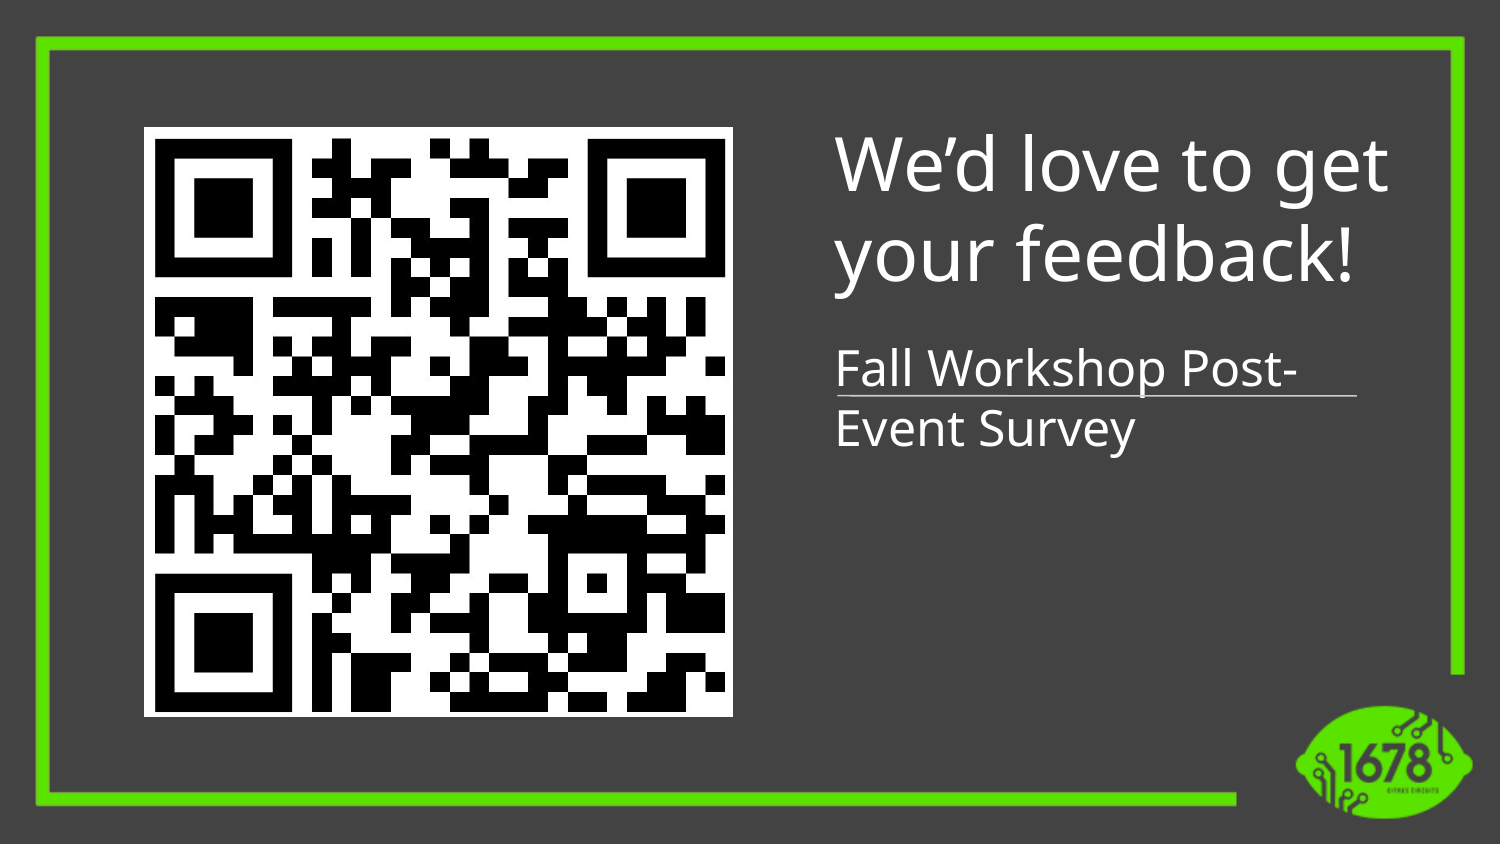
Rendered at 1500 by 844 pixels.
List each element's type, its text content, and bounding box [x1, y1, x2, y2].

text_box We’d love to get your feedback! Fall Workshop Post-Event Survey [820, 101, 1409, 690]
picture [0, 0, 1500, 844]
